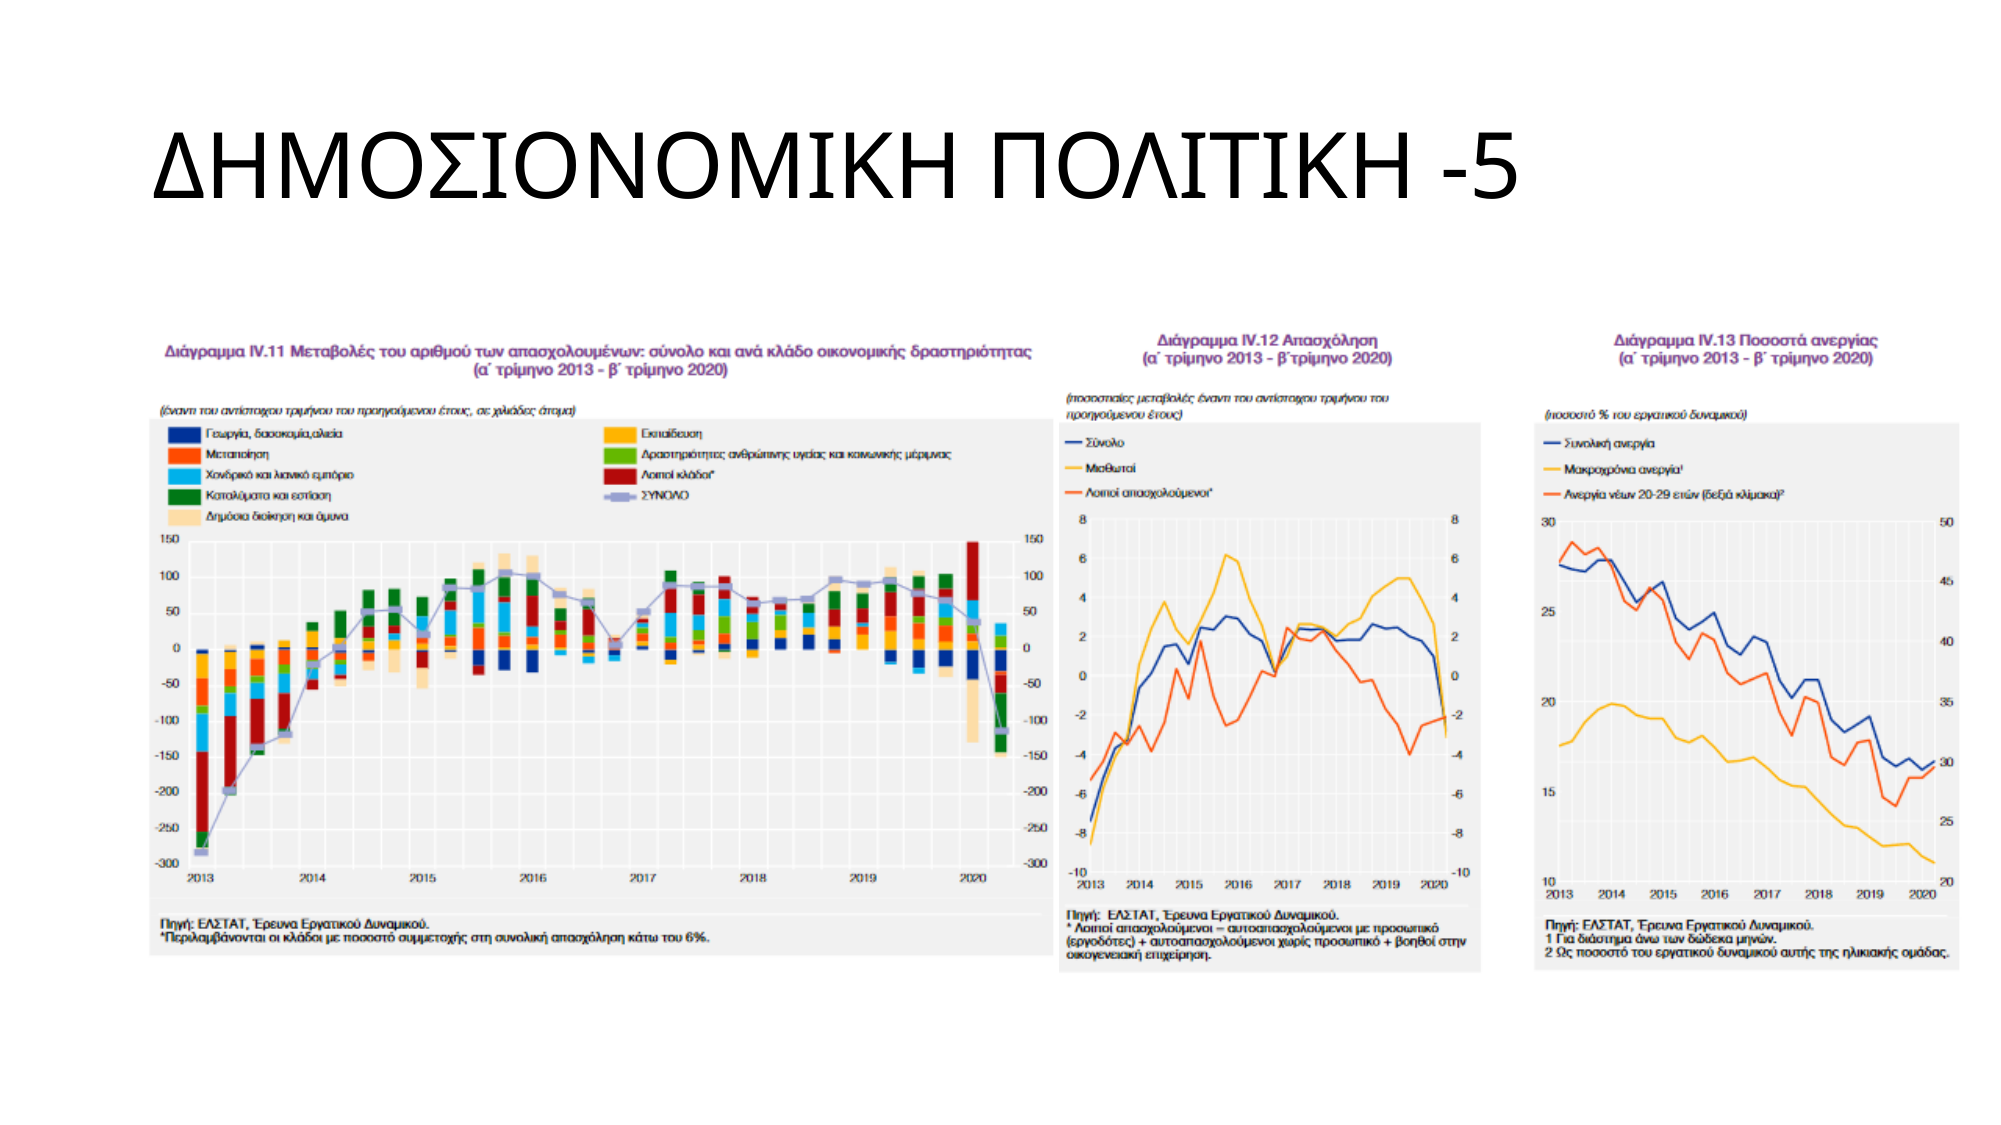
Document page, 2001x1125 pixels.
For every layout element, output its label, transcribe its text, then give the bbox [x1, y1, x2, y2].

picture [1059, 313, 1972, 995]
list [137, 313, 1059, 979]
title ΔΗΜΟΣΙΟΝΟΜΙΚΗ ΠΟΛΙΤΙΚΗ -5 [137, 59, 1863, 278]
